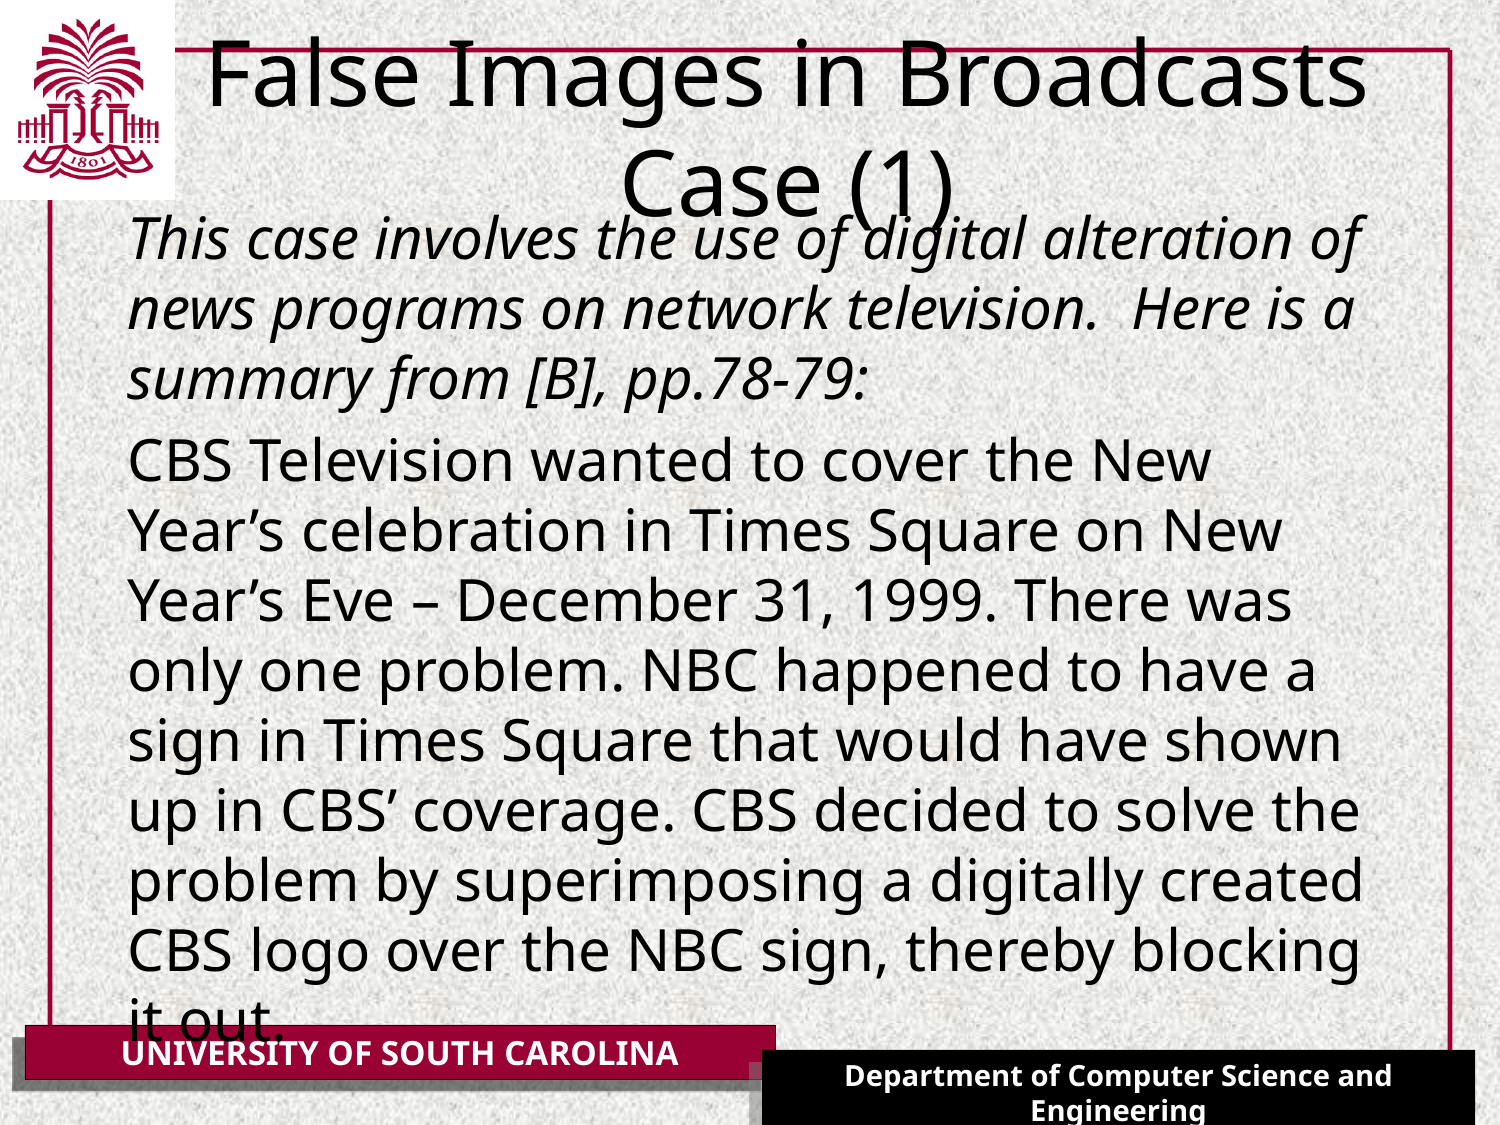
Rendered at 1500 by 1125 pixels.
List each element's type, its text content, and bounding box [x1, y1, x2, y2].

picture [0, 0, 1500, 1125]
picture [13, 1038, 749, 1091]
title False Images in Broadcasts Case (1) [99, 56, 1475, 194]
list This case involves the use of digital alteration of news programs on network television. Here is a summary from [B], pp.78-79: CBS Television wanted to cover the New Year’s celebration in Times Square on New Year’s Eve – December 31, 1999. There was only one problem. NBC happened to have a sign in Times Square that would have shown up in CBS’ coverage. CBS decided to solve the problem by superimposing a digitally created CBS logo over the NBC sign, thereby blocking it out. [112, 193, 1388, 1000]
